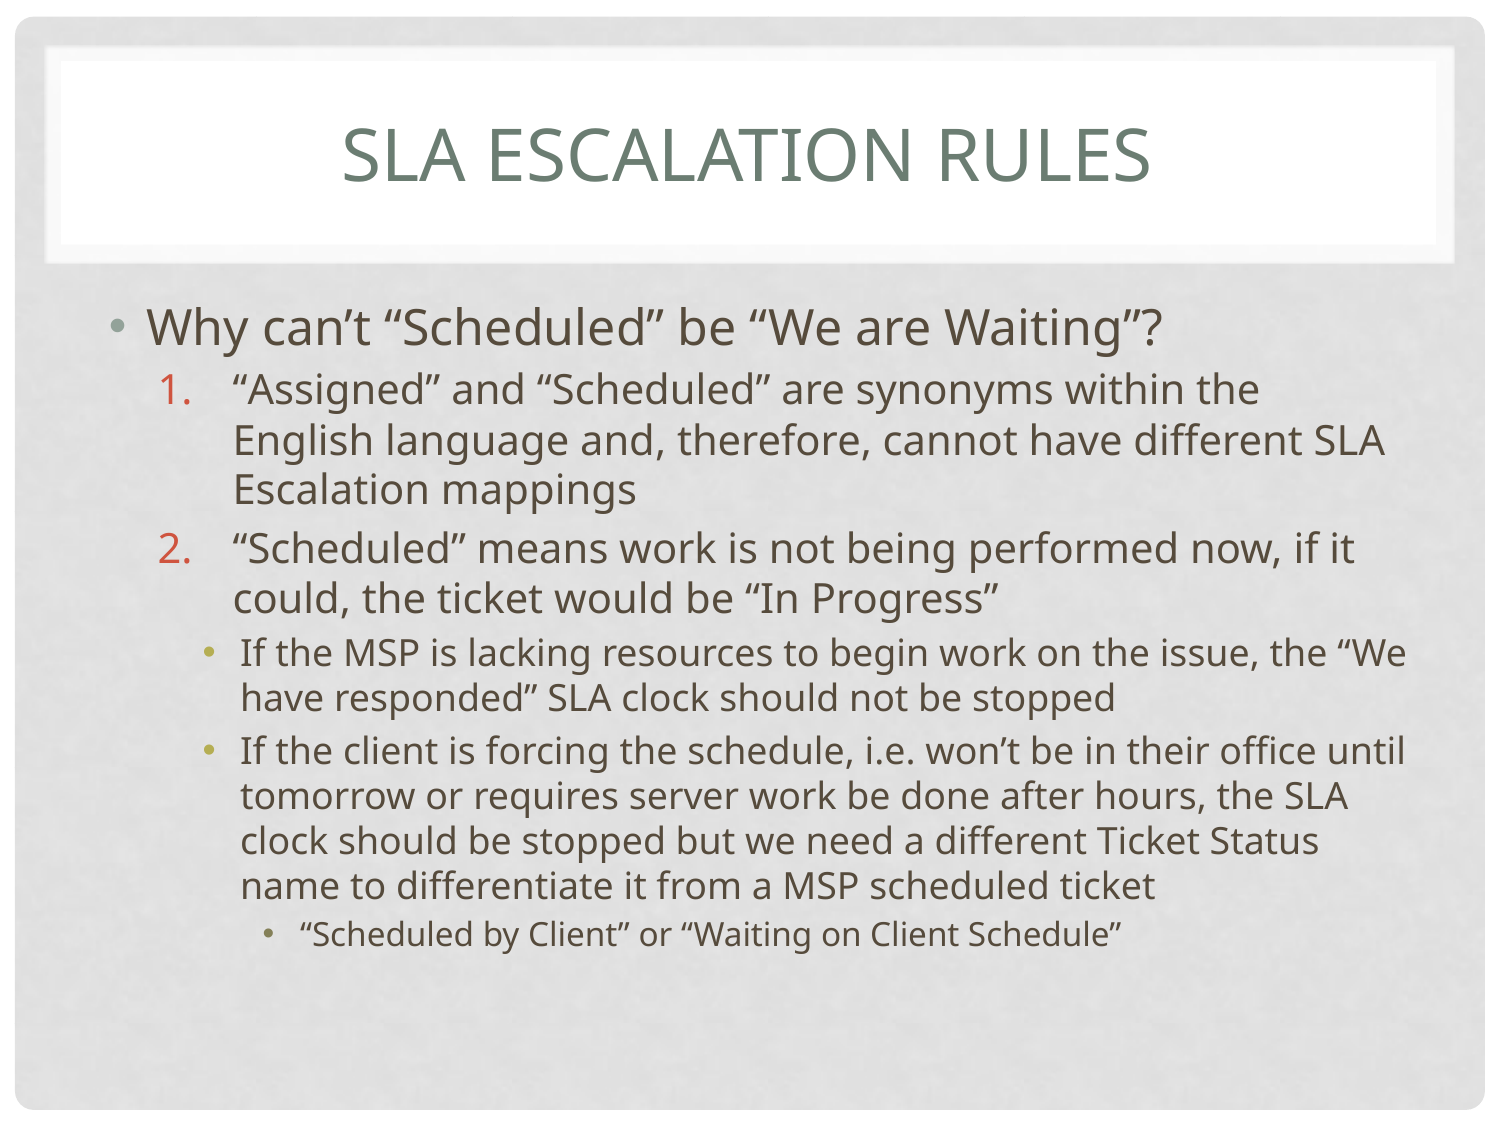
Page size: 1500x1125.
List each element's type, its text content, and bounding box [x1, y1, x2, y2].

list Why can’t “Scheduled” be “We are Waiting”? “Assigned” and “Scheduled” are synonyms within the English language and, therefore, cannot have different SLA Escalation mappings “Scheduled” means work is not being performed now, if it could, the ticket would be “In Progress” If the MSP is lacking resources to begin work on the issue, the “We have responded” SLA clock should not be stopped If the client is forcing the schedule, i.e. won’t be in their office until tomorrow or requires server work be done after hours, the SLA clock should be stopped but we need a different Ticket Status name to differentiate it from a MSP scheduled ticket “Scheduled by Client” or “Waiting on Client Schedule” [75, 287, 1425, 1005]
title SLA Escalation Rules [69, 66, 1425, 238]
